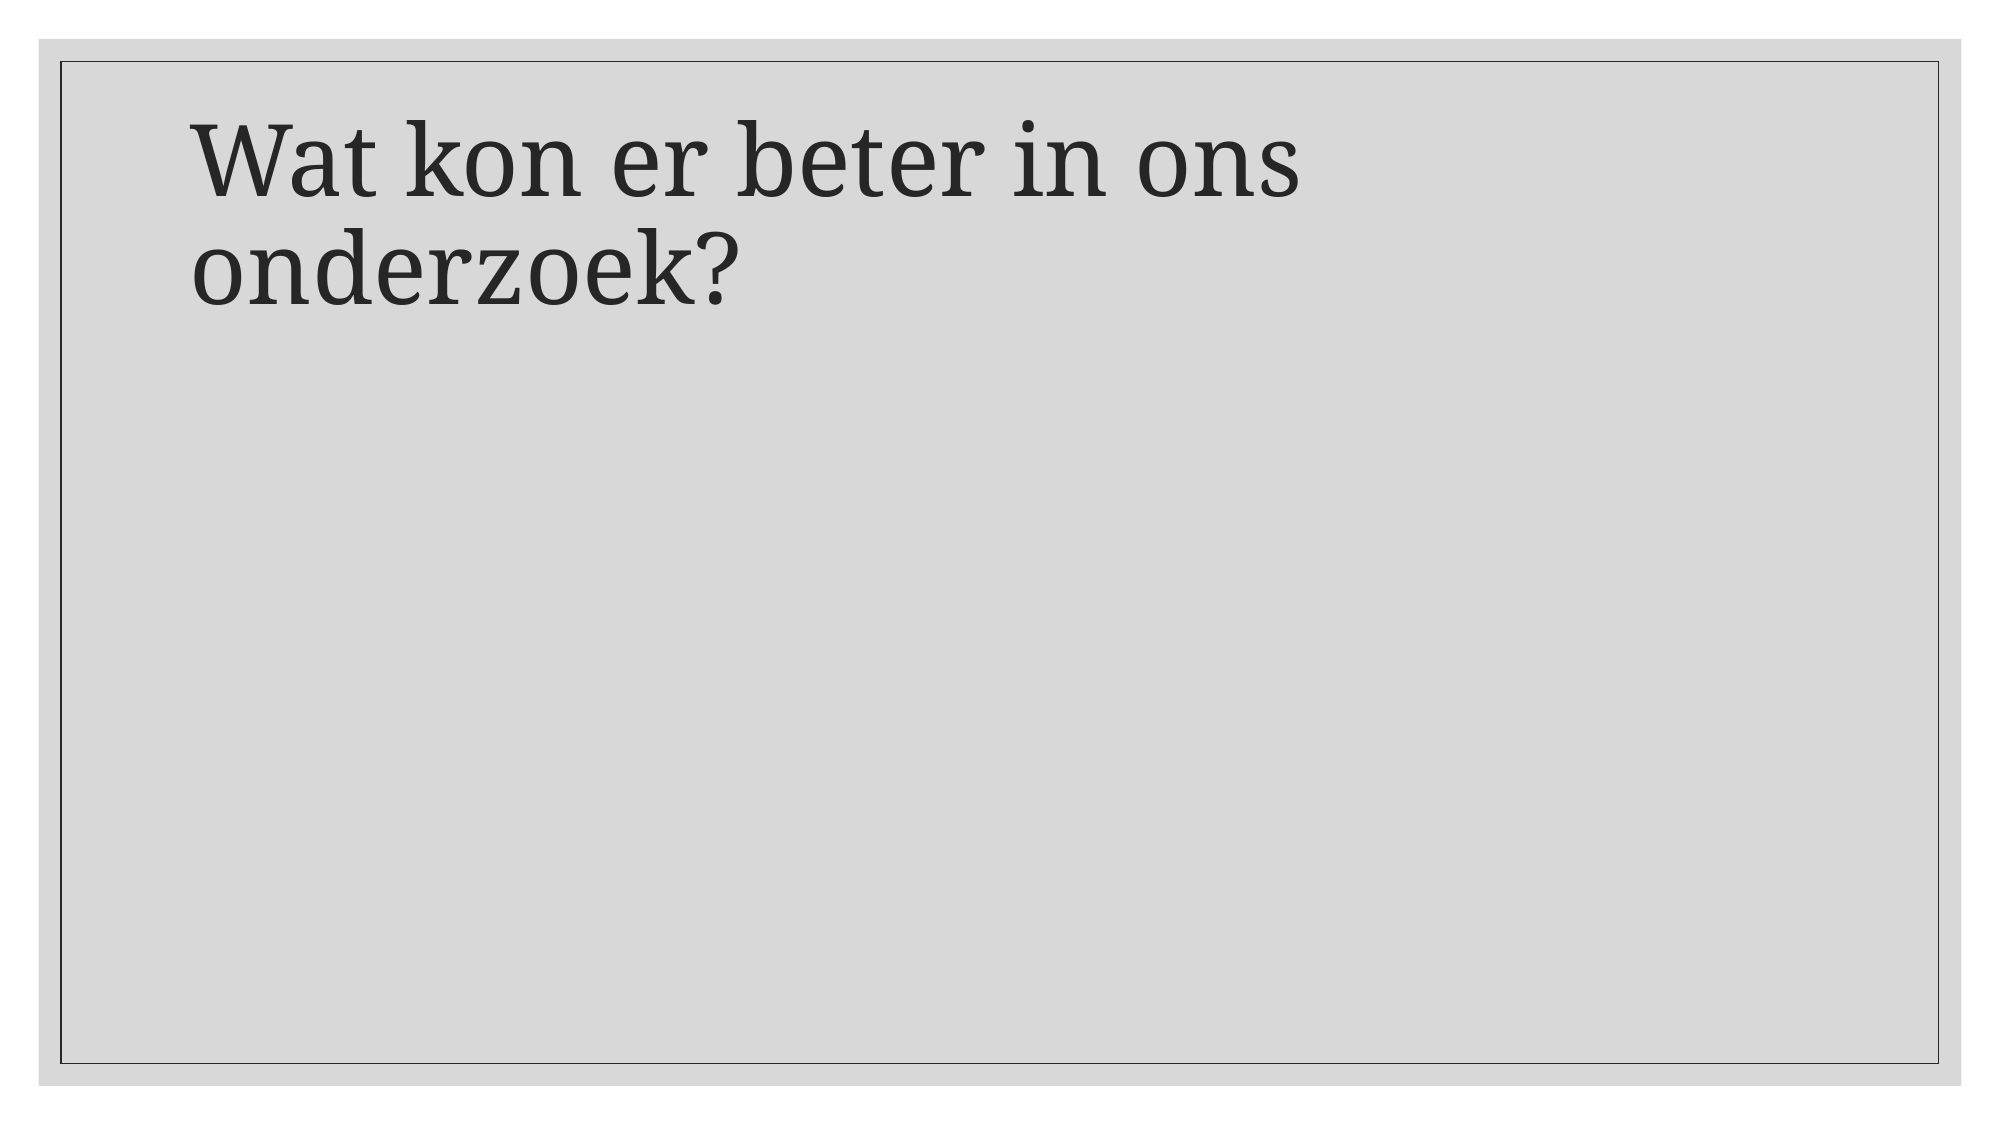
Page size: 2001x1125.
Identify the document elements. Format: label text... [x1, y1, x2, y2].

title Wat kon er beter in ons onderzoek? [174, 105, 1825, 331]
